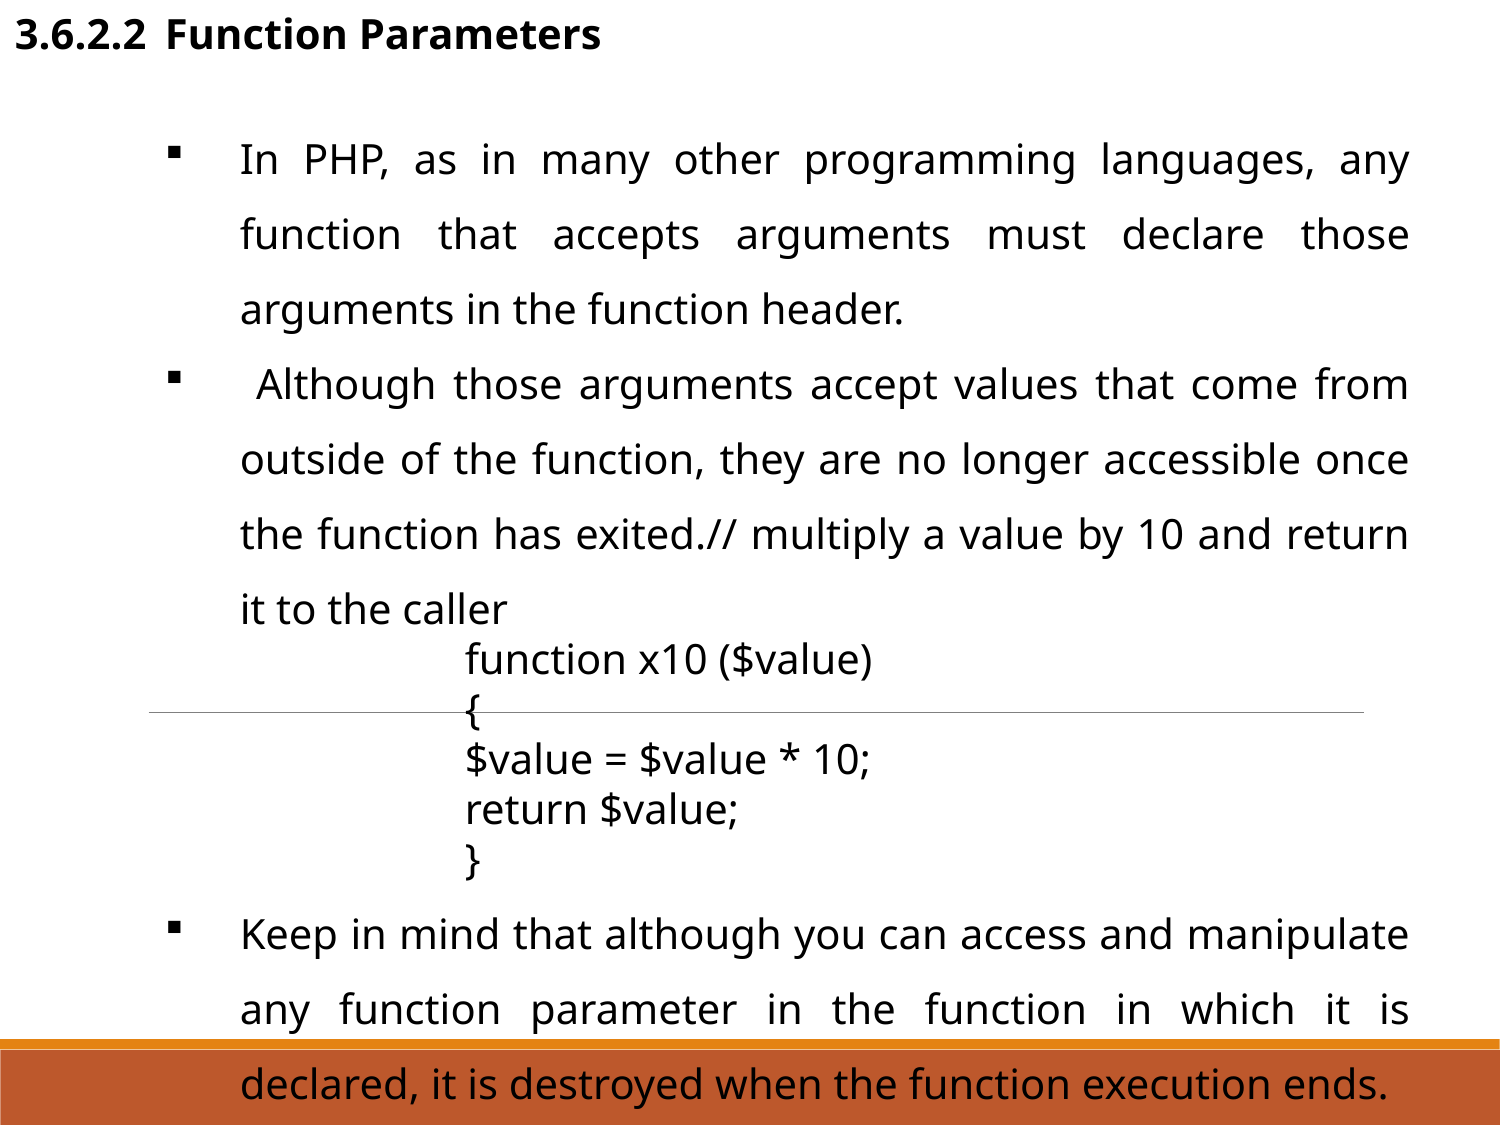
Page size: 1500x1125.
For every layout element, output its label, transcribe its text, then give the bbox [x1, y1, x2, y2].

text_box 3.6.2.2 Function Parameters In PHP, as in many other programming languages, any function that accepts arguments must declare those arguments in the function header. Although those arguments accept values that come from outside of the function, they are no longer accessible once the function has exited.// multiply a value by 10 and return it to the caller function x10 ($value) { $value = $value * 10; return $value; } Keep in mind that although you can access and manipulate any function parameter in the function in which it is declared, it is destroyed when the function execution ends. [0, 0, 1425, 1115]
